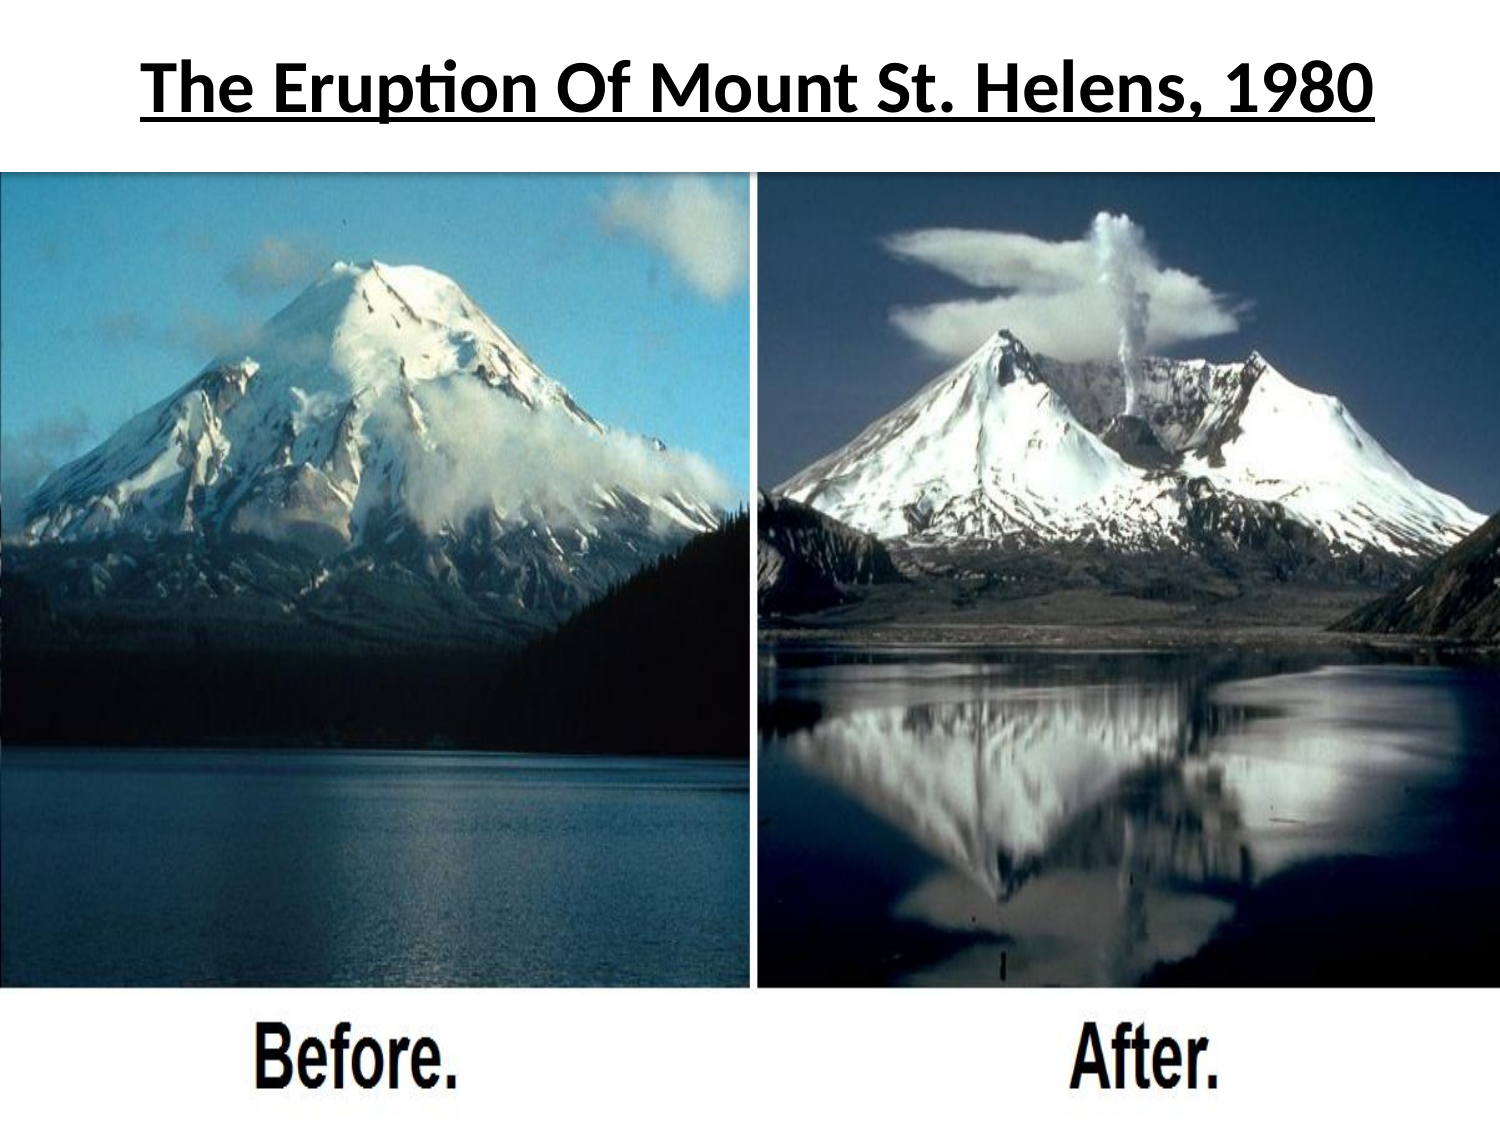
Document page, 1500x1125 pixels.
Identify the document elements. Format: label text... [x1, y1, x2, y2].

text_box [0, 0, 1500, 144]
picture [0, 144, 1500, 1125]
text_box The Eruption Of Mount St. Helens, 1980 [67, 30, 1449, 135]
